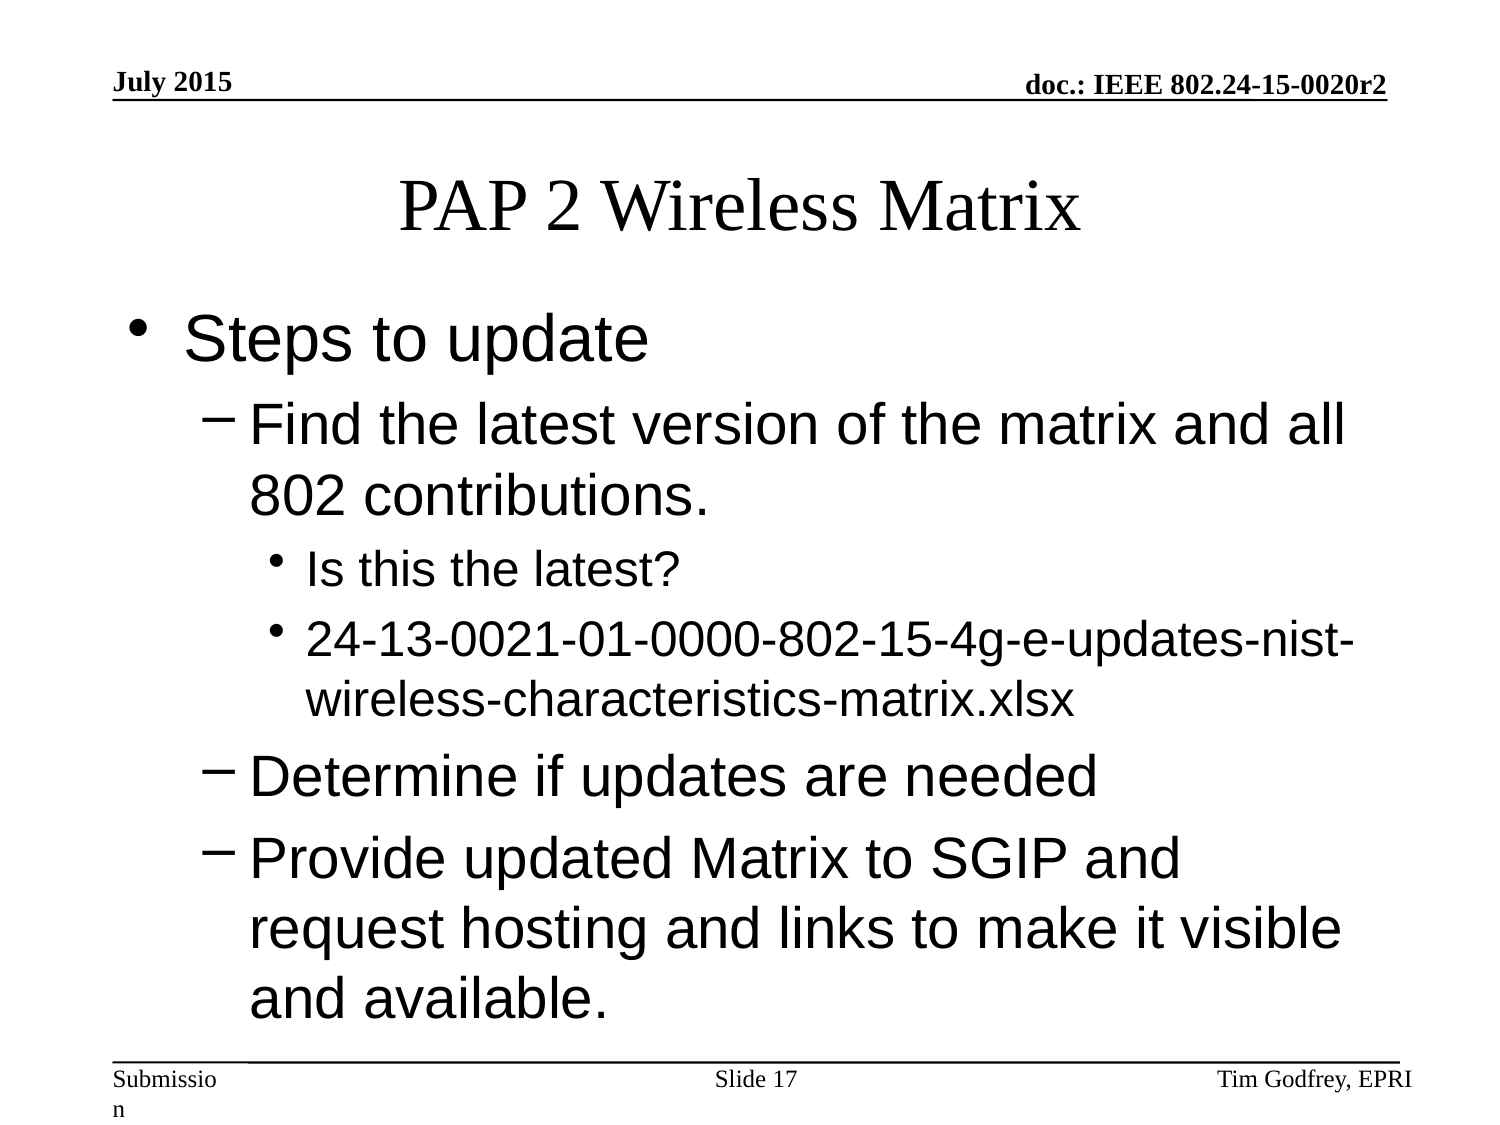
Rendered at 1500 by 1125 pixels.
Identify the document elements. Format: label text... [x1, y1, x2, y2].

footer Tim Godfrey, EPRI [900, 1062, 1413, 1093]
list Steps to update Find the latest version of the matrix and all 802 contributions. Is this the latest? 24-13-0021-01-0000-802-15-4g-e-updates-nist-wireless-characteristics-matrix.xlsx Determine if updates are needed Provide updated Matrix to SGIP and request hosting and links to make it visible and available. [112, 287, 1388, 1000]
slide_number Slide 17 [712, 1062, 800, 1093]
title PAP 2 Wireless Matrix [112, 112, 1388, 287]
